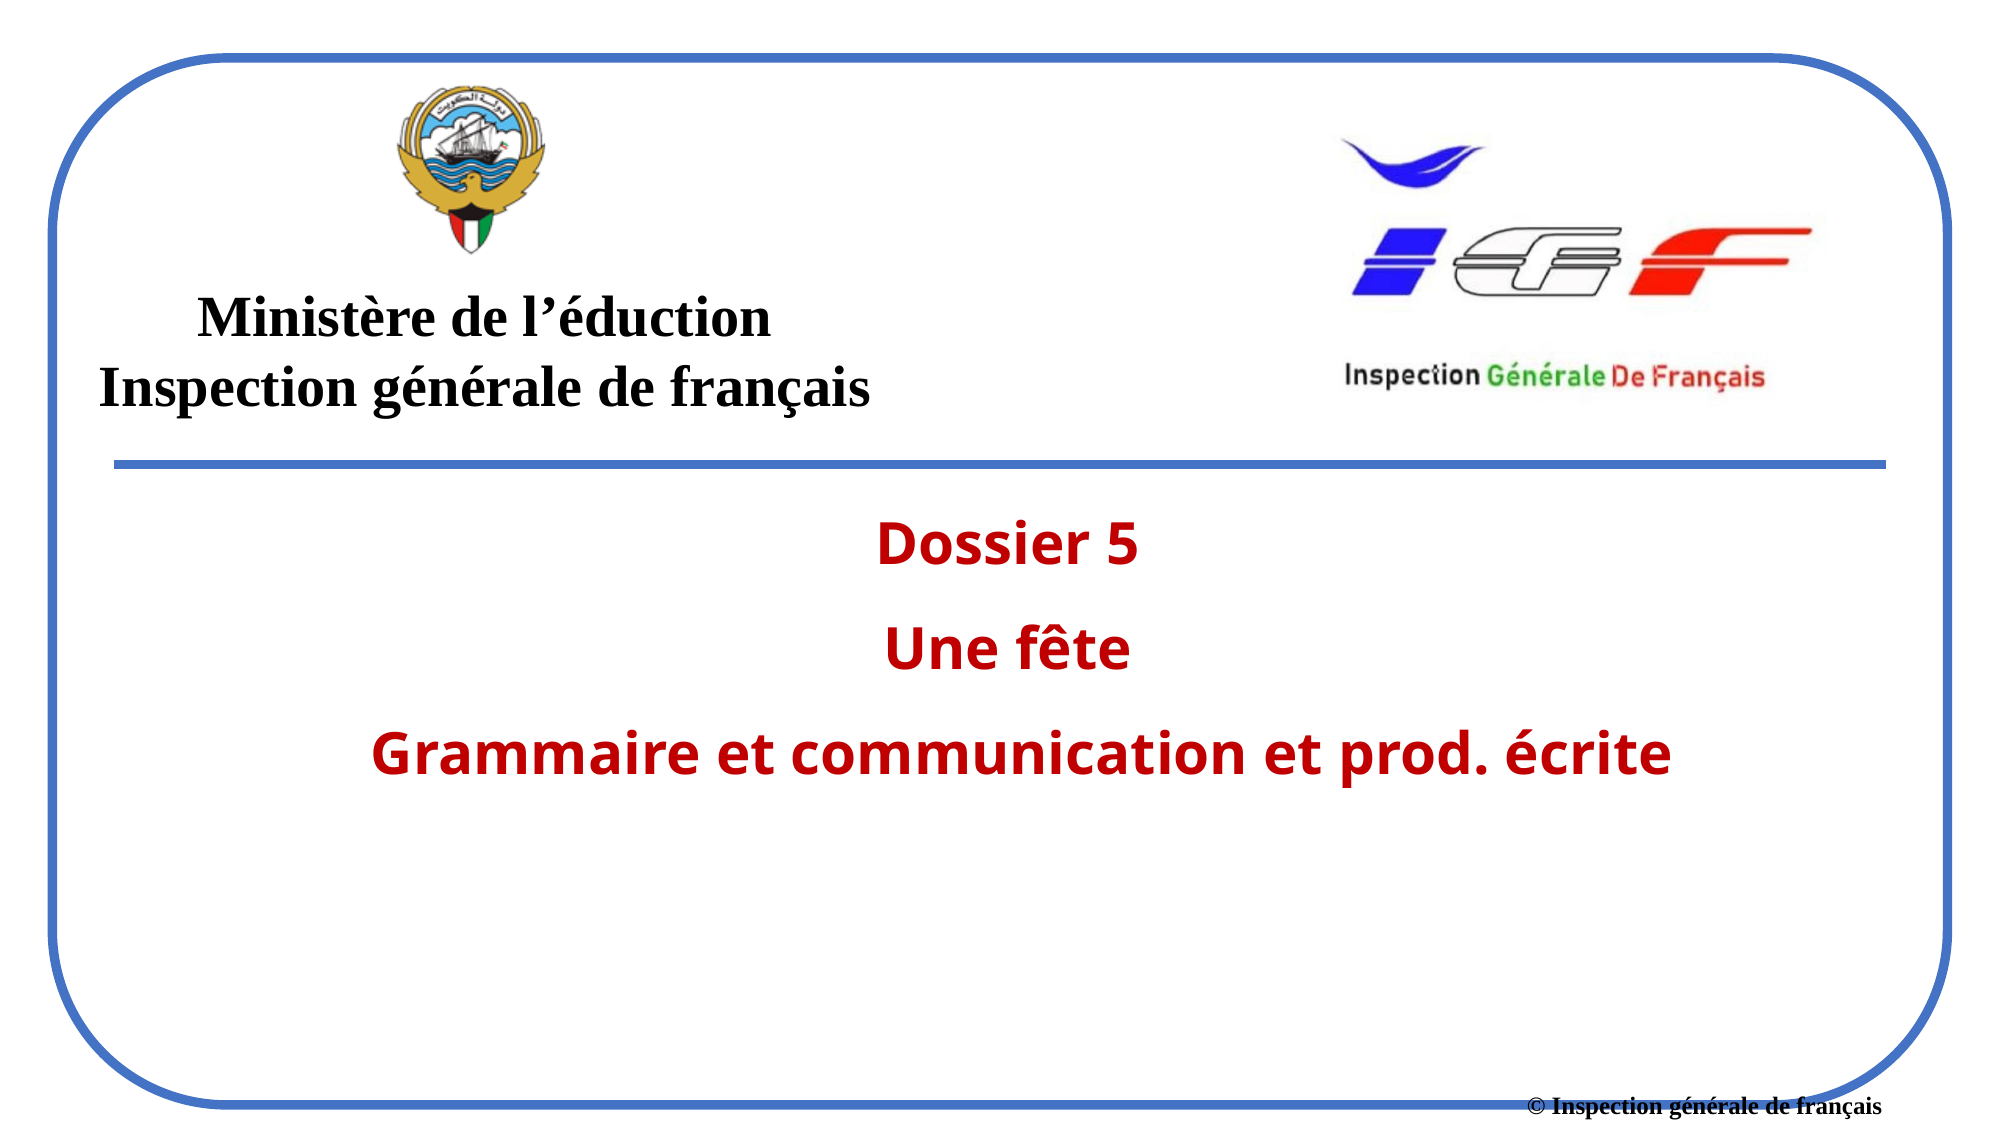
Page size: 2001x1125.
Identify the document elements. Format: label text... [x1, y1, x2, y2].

text_box Ministère de l’éduction Inspection générale de français [84, 270, 887, 426]
text_box © Inspection générale de français [1411, 1082, 1999, 1125]
picture [1292, 90, 1827, 432]
text_box Dossier 5 Une fête Grammaire et communication et prod. écrite [52, 463, 1963, 794]
text_box [51, 56, 1949, 1106]
picture [374, 57, 566, 271]
